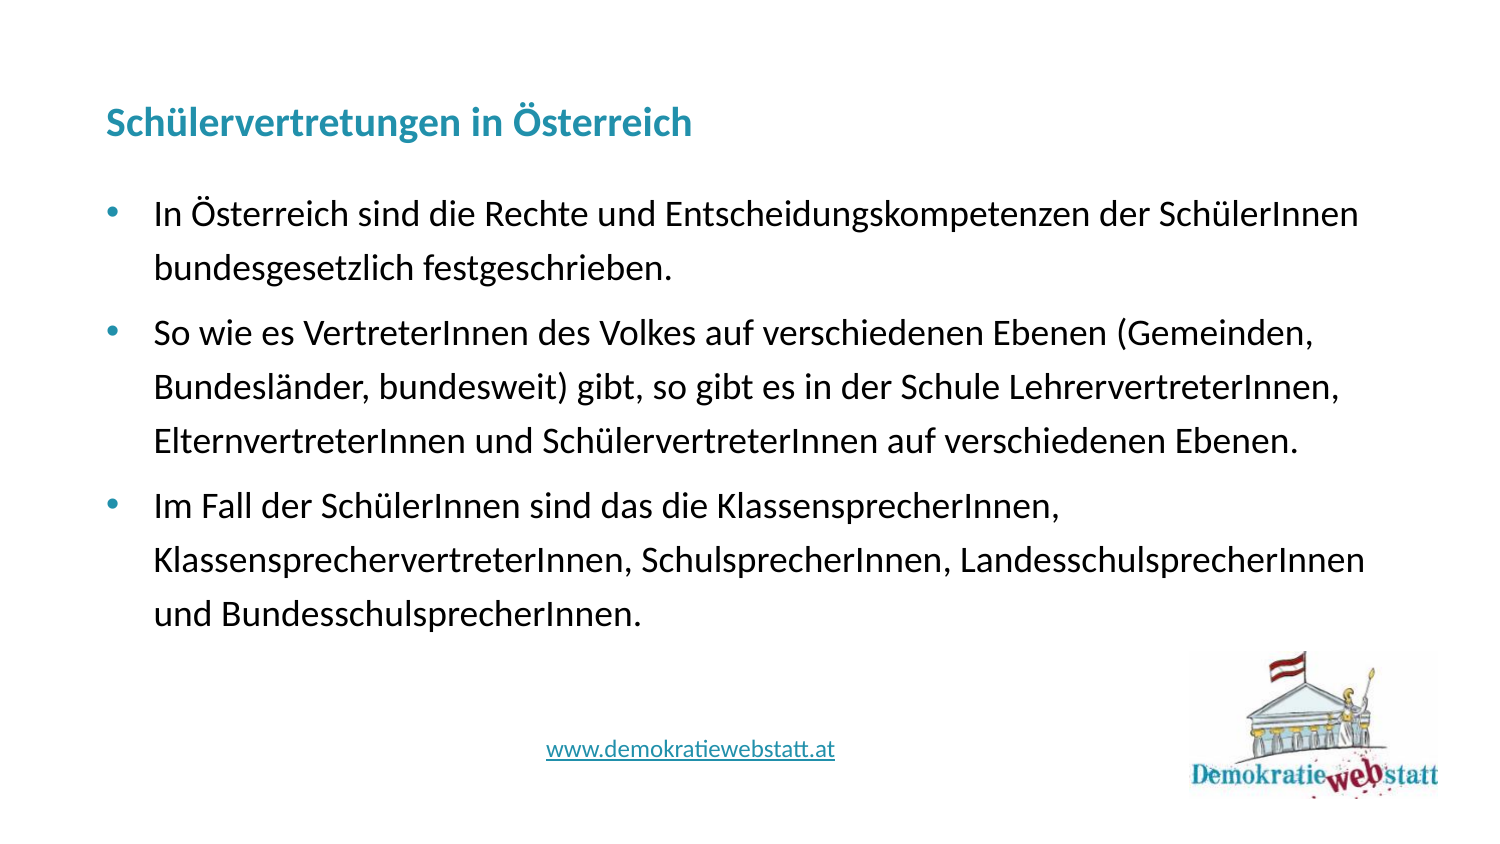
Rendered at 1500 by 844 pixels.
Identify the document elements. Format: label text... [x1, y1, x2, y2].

picture [1188, 651, 1438, 799]
title Schülervertretungen in Österreich [106, 94, 1276, 180]
list In Österreich sind die Rechte und Entscheidungskompetenzen der SchülerInnen bundesgesetzlich festgeschrieben. So wie es VertreterInnen des Volkes auf verschiedenen Ebenen (Gemeinden, Bundesländer, bundesweit) gibt, so gibt es in der Schule LehrervertreterInnen, ElternvertreterInnen und SchülervertreterInnen auf verschiedenen Ebenen. Im Fall der SchülerInnen sind das die KlassensprecherInnen, KlassensprechervertreterInnen, SchulsprecherInnen, LandesschulsprecherInnen und BundesschulsprecherInnen. [106, 180, 1394, 686]
text_box www.demokratiewebstatt.at [531, 725, 851, 770]
